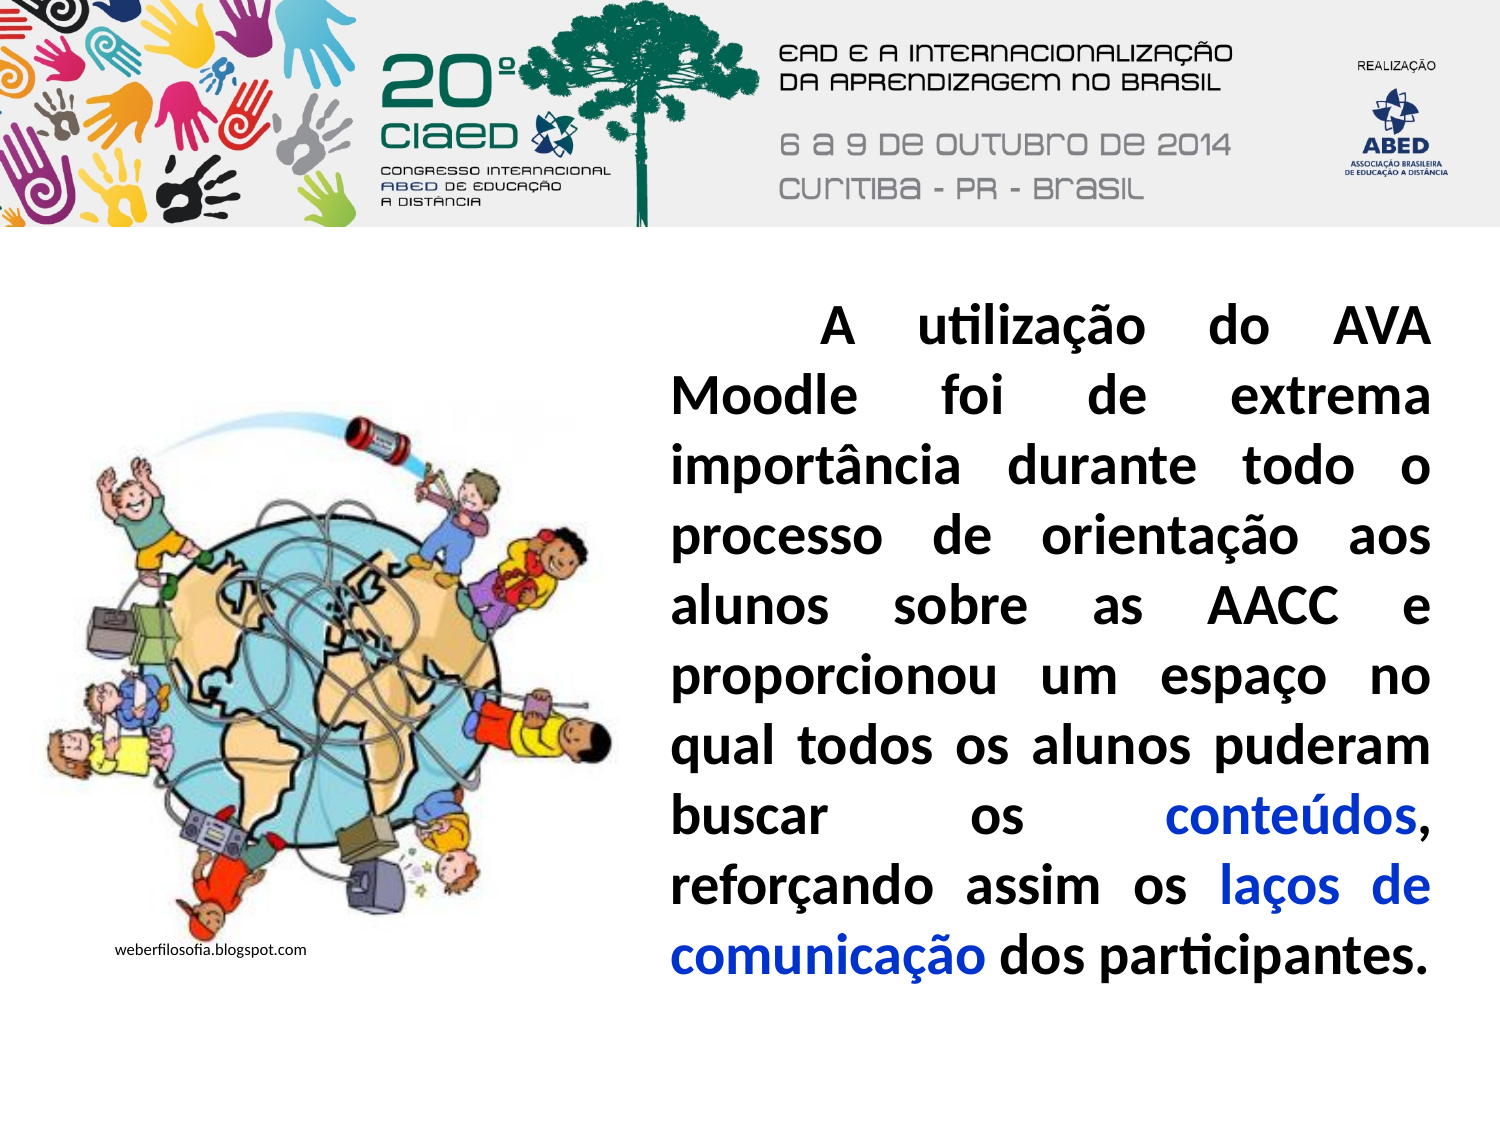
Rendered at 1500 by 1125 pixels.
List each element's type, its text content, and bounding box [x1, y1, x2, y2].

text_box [29, 401, 621, 967]
text_box A utilização do AVA Moodle foi de extrema importância durante todo o processo de orientação aos alunos sobre as AACC e proporcionou um espaço no qual todos os alunos puderam buscar os conteúdos, reforçando assim os laços de comunicação dos participantes. [655, 278, 1447, 994]
picture [0, 0, 1500, 228]
